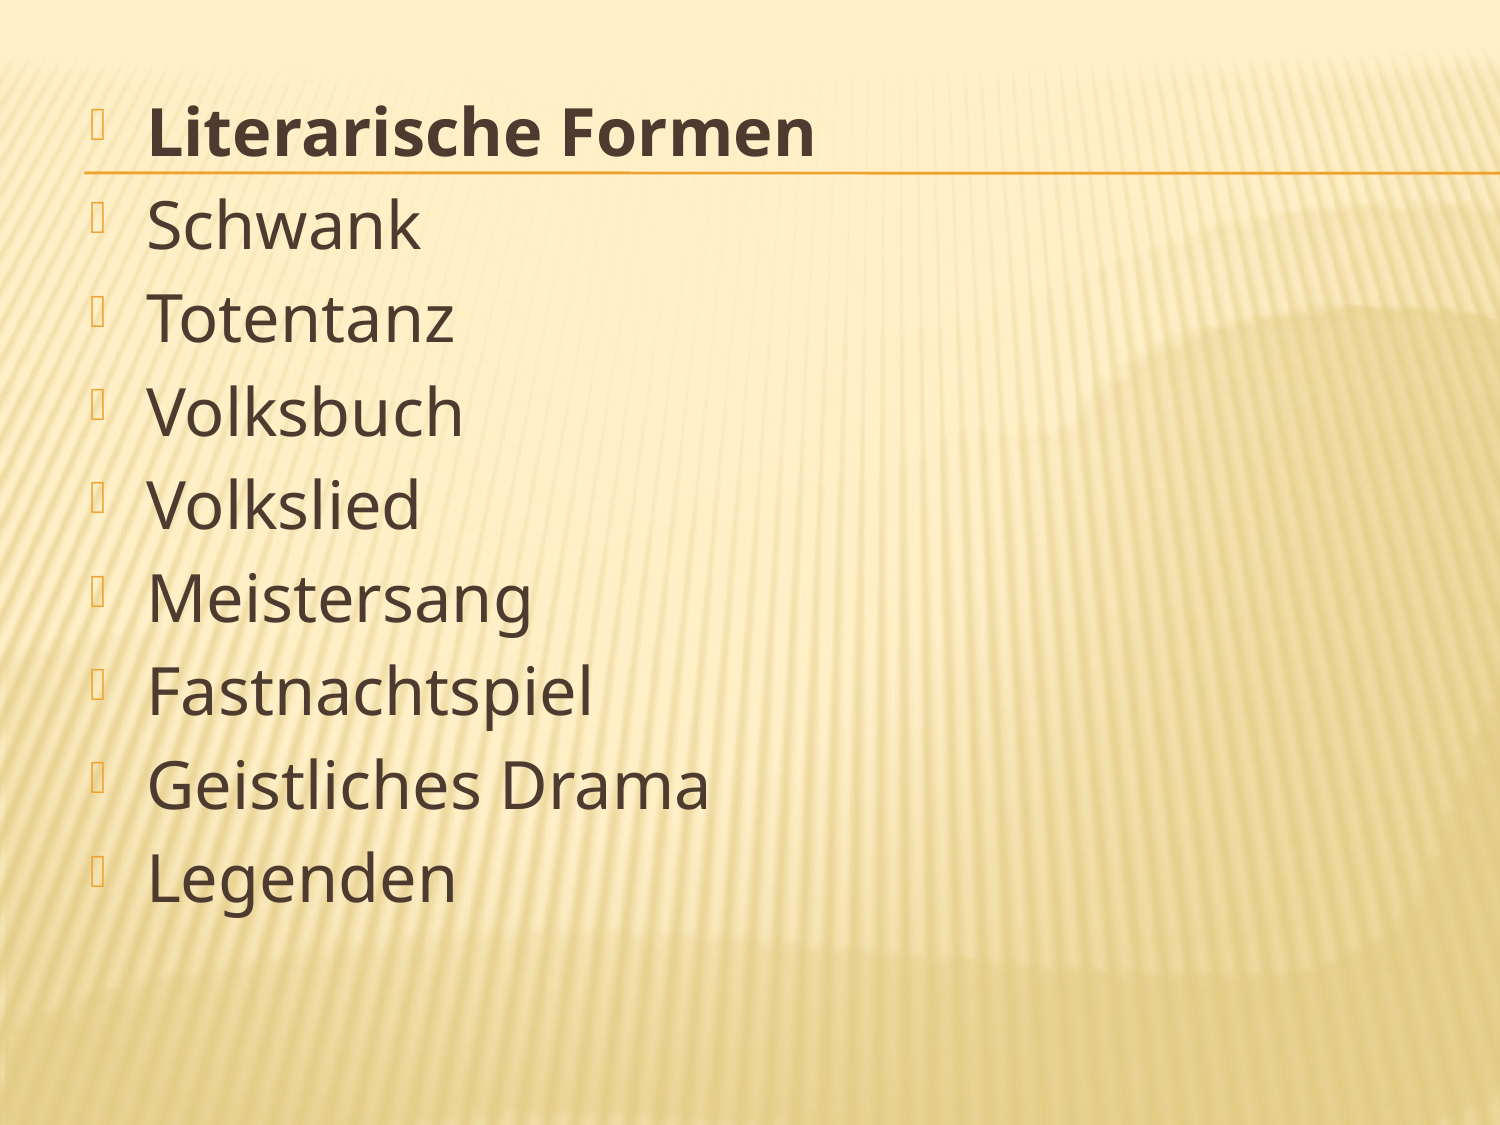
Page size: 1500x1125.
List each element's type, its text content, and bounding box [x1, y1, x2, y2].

list Literarische Formen Schwank Totentanz Volksbuch Volkslied Meistersang Fastnachtspiel Geistliches Drama Legenden [75, 82, 1425, 1102]
